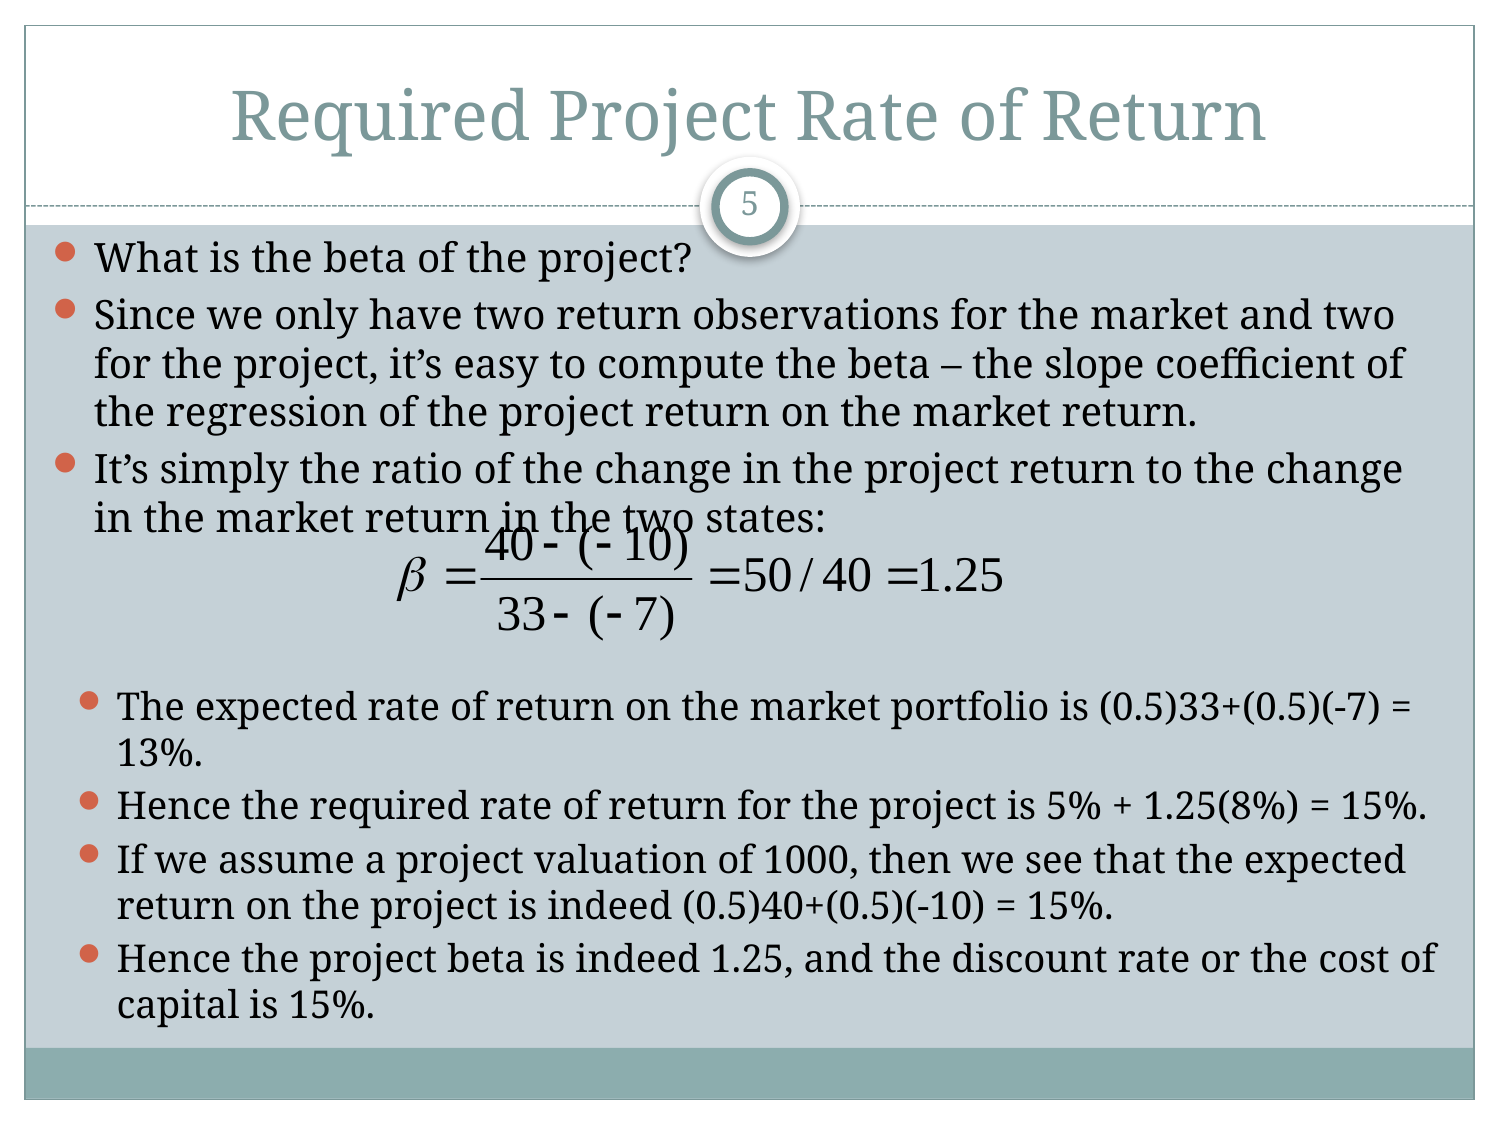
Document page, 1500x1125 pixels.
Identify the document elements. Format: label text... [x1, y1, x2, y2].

slide_number 5 [712, 168, 788, 241]
title Required Project Rate of Return [49, 37, 1450, 162]
text_box The expected rate of return on the market portfolio is (0.5)33+(0.5)(-7) = 13%. Hence the required rate of return for the project is 5% + 1.25(8%) = 15%. If we assume a project valuation of 1000, then we see that the expected return on the project is indeed (0.5)40+(0.5)(-10) = 15%. Hence the project beta is indeed 1.25, and the discount rate or the cost of capital is 15%. [62, 675, 1458, 1075]
list What is the beta of the project? Since we only have two return observations for the market and two for the project, it’s easy to compute the beta – the slope coefficient of the regression of the project return on the market return. It’s simply the ratio of the change in the project return to the change in the market return in the two states: [37, 224, 1433, 575]
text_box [387, 512, 1013, 650]
